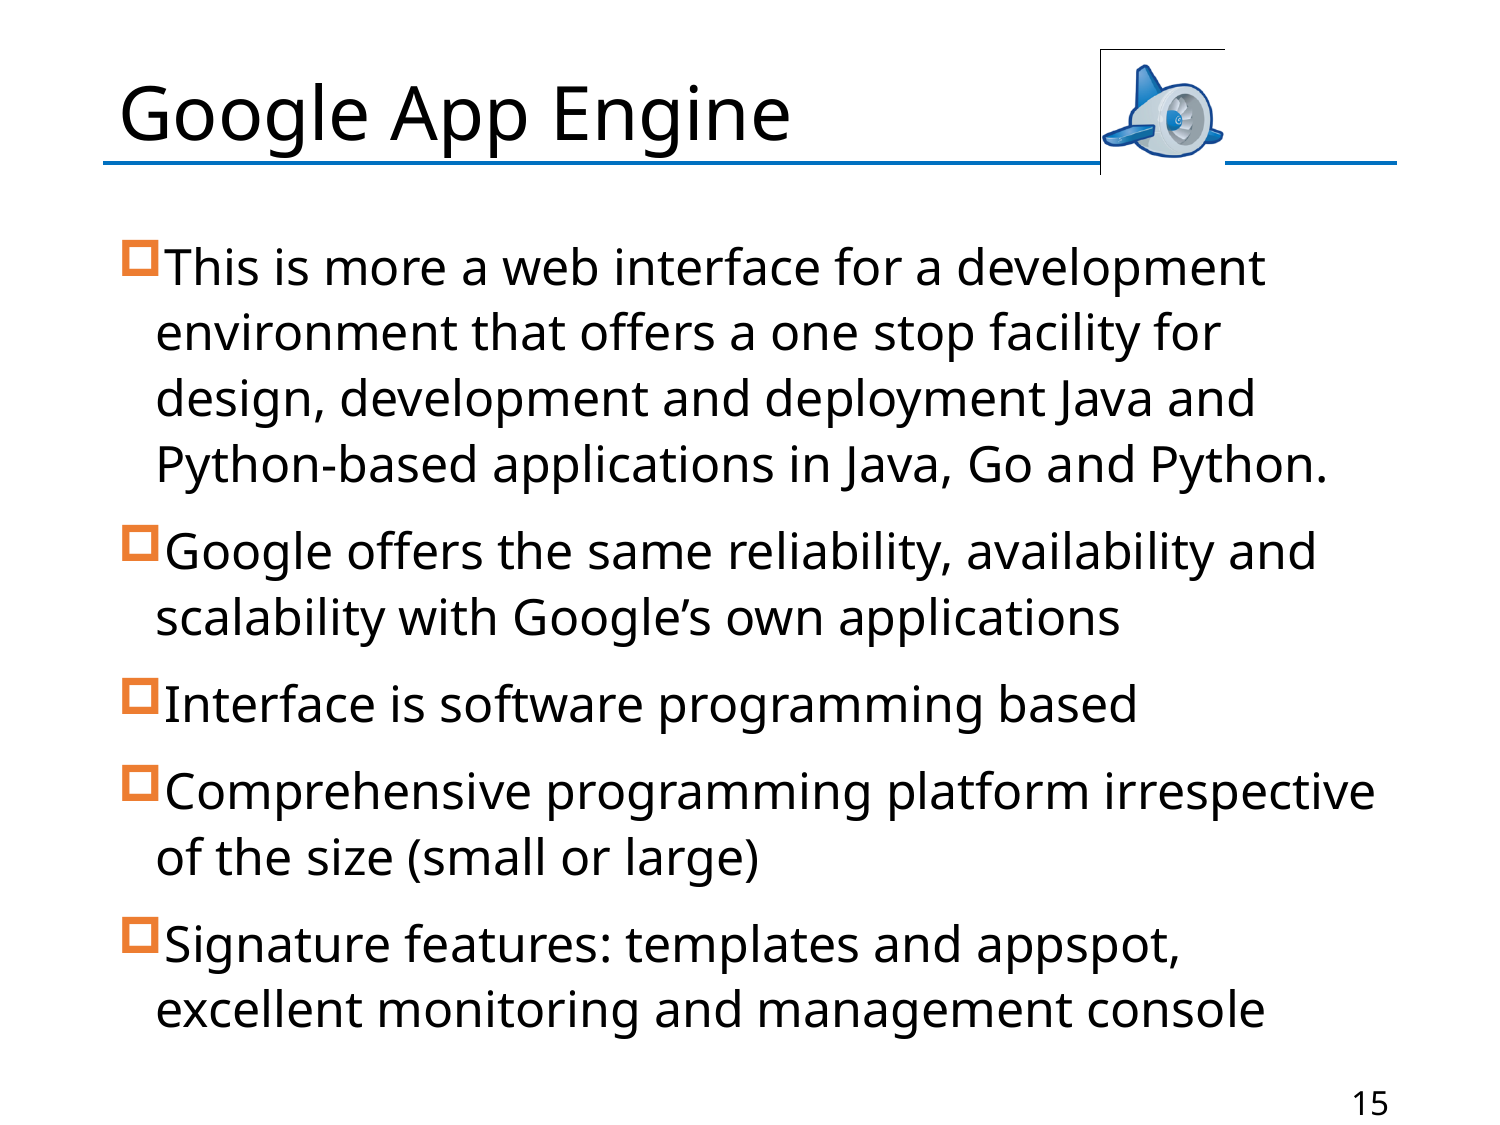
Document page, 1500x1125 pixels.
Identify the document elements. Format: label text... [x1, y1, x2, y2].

picture [1099, 49, 1226, 176]
list This is more a web interface for a development environment that offers a one stop facility for design, development and deployment Java and Python-based applications in Java, Go and Python. Google offers the same reliability, availability and scalability with Google’s own applications Interface is software programming based Comprehensive programming platform irrespective of the size (small or large) Signature features: templates and appspot, excellent monitoring and management console [103, 221, 1397, 1075]
title Google App Engine [103, 38, 1397, 194]
